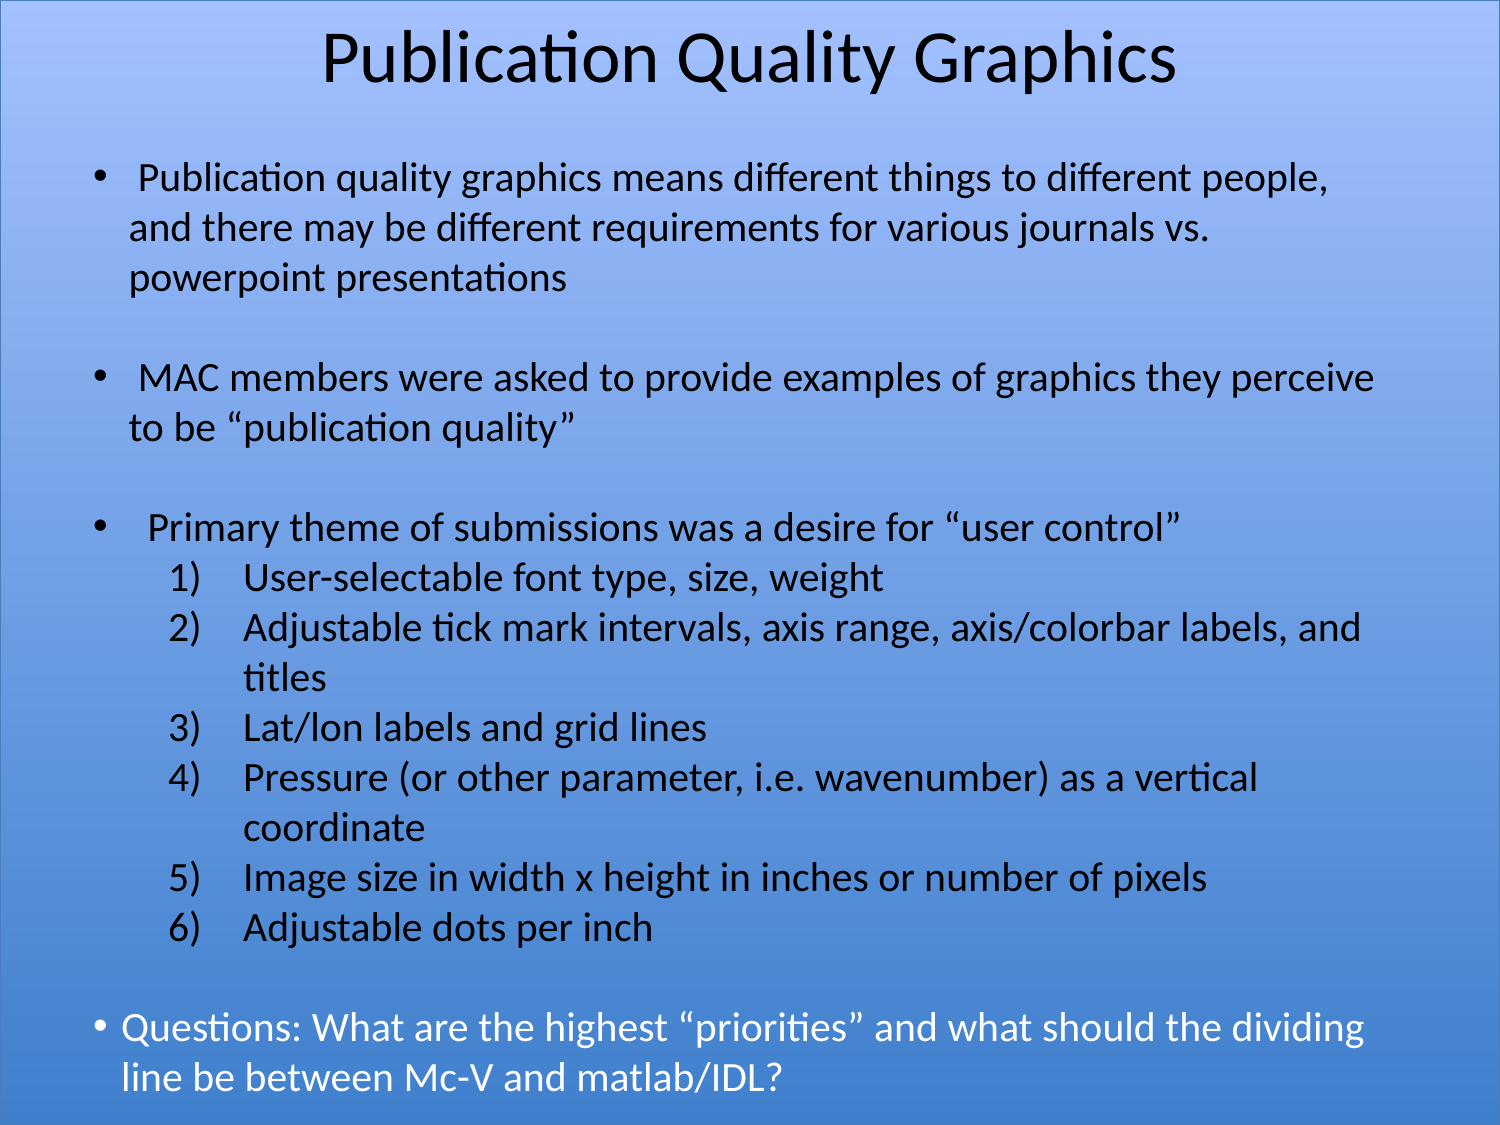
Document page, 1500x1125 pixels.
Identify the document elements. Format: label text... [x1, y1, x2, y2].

text_box Publication Quality Graphics [0, 0, 1500, 105]
text_box Publication quality graphics means different things to different people, and there may be different requirements for various journals vs. powerpoint presentations MAC members were asked to provide examples of graphics they perceive to be “publication quality” Primary theme of submissions was a desire for “user control” User-selectable font type, size, weight Adjustable tick mark intervals, axis range, axis/colorbar labels, and titles Lat/lon labels and grid lines Pressure (or other parameter, i.e. wavenumber) as a vertical coordinate Image size in width x height in inches or number of pixels Adjustable dots per inch Questions: What are the highest “priorities” and what should the dividing line be between Mc-V and matlab/IDL? [78, 142, 1415, 1108]
